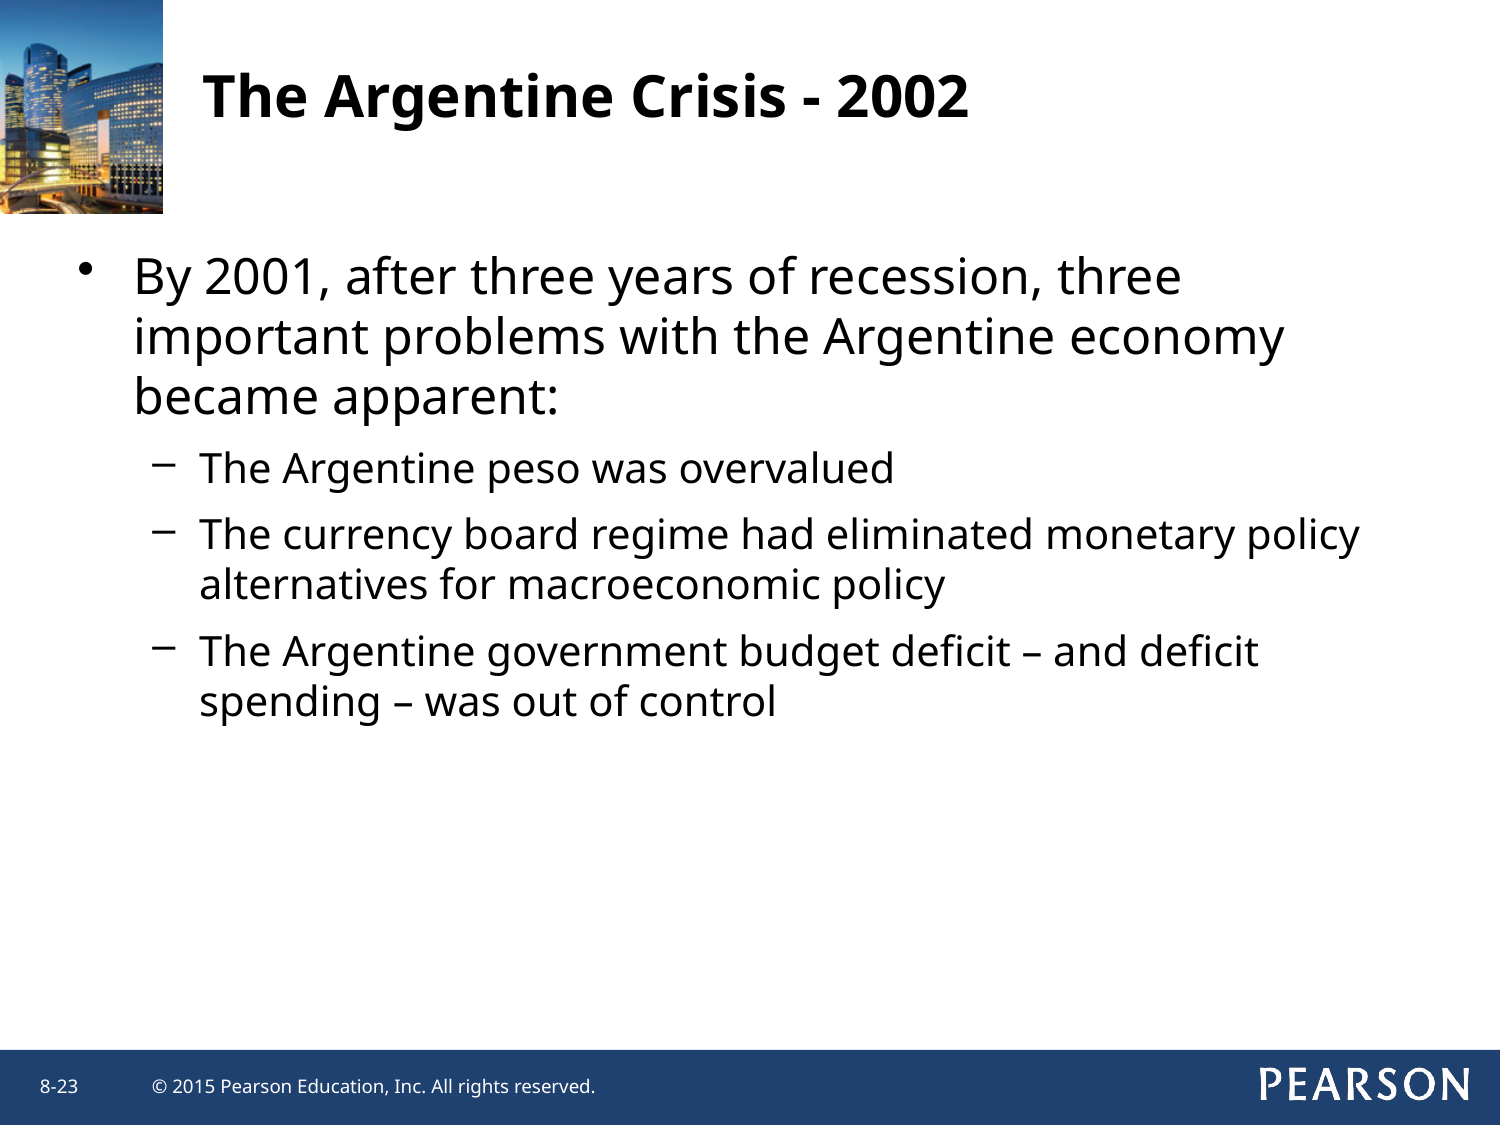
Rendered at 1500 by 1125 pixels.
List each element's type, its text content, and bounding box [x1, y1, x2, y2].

picture [0, 0, 163, 214]
text_box By 2001, after three years of recession, three important problems with the Argentine economy became apparent: The Argentine peso was overvalued The currency board regime had eliminated monetary policy alternatives for macroeconomic policy The Argentine government budget deficit – and deficit spending – was out of control [62, 237, 1438, 1000]
title The Argentine Crisis - 2002 [187, 0, 1450, 188]
